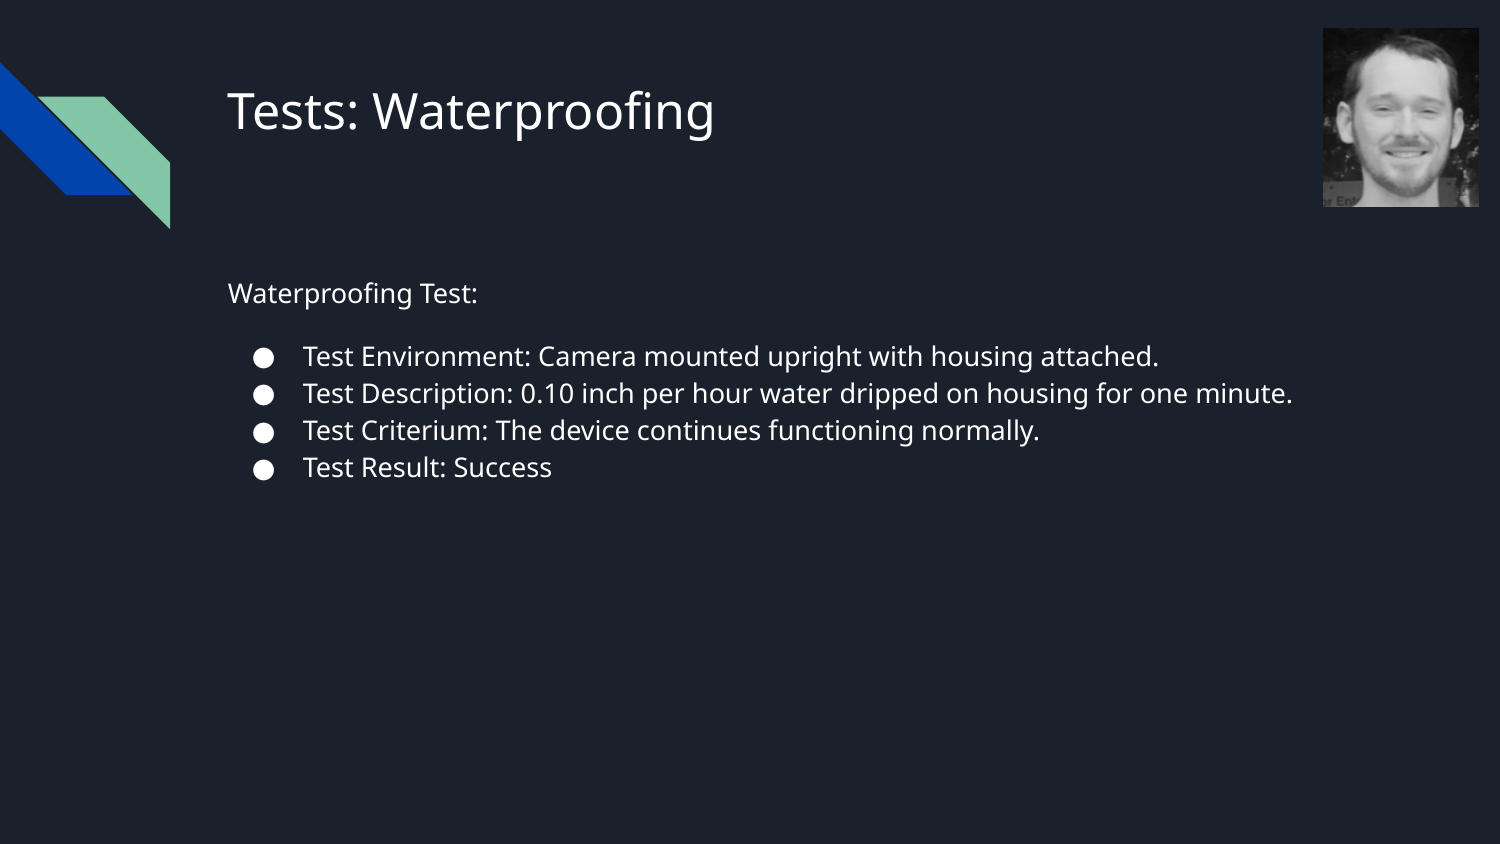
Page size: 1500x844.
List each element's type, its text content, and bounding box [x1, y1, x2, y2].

picture [1323, 28, 1479, 207]
title Tests: Waterproofing [212, 64, 1323, 215]
list Waterproofing Test: Test Environment: Camera mounted upright with housing attached. Test Description: 0.10 inch per hour water dripped on housing for one minute. Test Criterium: The device continues functioning normally. Test Result: Success [212, 257, 1368, 735]
